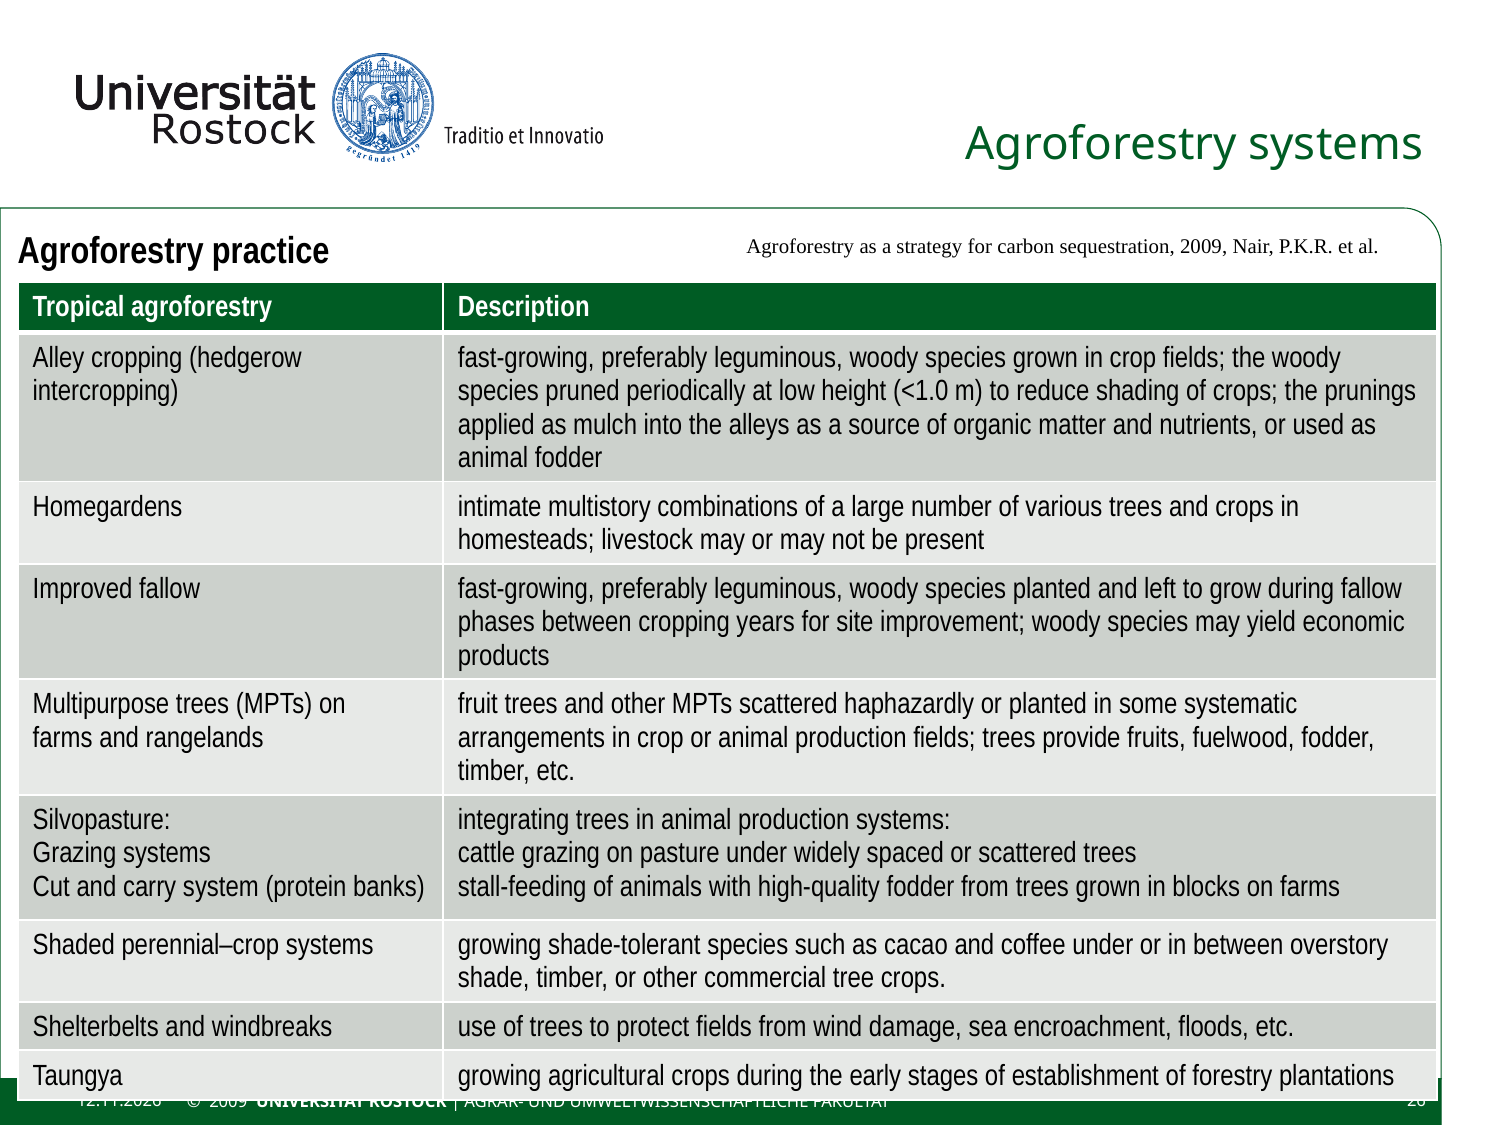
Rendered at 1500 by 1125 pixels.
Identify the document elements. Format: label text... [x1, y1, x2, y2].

table_cell growing shade-tolerant species such as cacao and coffee under or in between overstory shade, timber, or other commercial tree crops. [444, 921, 1436, 1001]
table_cell integrating trees in animal production systems: cattle grazing on pasture under widely spaced or scattered trees stall-feeding of animals with high-quality fodder from trees grown in blocks on farms [444, 796, 1436, 919]
table_cell Taungya [19, 1051, 442, 1099]
table_cell Shaded perennial–crop systems [19, 921, 442, 1001]
footer © 2009 UNIVERSITÄT ROSTOCK | Agrar- und Umweltwissenschaftliche Fakultät [186, 1101, 1367, 1125]
table_cell Improved fallow [19, 565, 442, 678]
list Agroforestry practice [17, 225, 1424, 281]
table_cell Shelterbelts and windbreaks [19, 1003, 442, 1049]
table_header Description [444, 283, 1436, 330]
table_cell fruit trees and other MPTs scattered haphazardly or planted in some systematic arrangements in crop or animal production fields; trees provide fruits, fuelwood, fodder, timber, etc. [444, 680, 1436, 794]
table_header Tropical agroforestry [19, 283, 442, 330]
table_cell fast-growing, preferably leguminous, woody species planted and left to grow during fallow phases between cropping years for site improvement; woody species may yield economic products [444, 565, 1436, 678]
table_cell Homegardens [19, 482, 442, 563]
table_cell use of trees to protect fields from wind damage, sea encroachment, floods, etc. [444, 1003, 1436, 1049]
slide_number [76, 1101, 186, 1125]
picture [76, 53, 603, 162]
text_box Agroforestry as a strategy for carbon sequestration, 2009, Nair, P.K.R. et al. [731, 225, 1394, 266]
table_cell Multipurpose trees (MPTs) on farms and rangelands [19, 680, 442, 794]
table_cell Alley cropping (hedgerow intercropping) [19, 335, 442, 481]
table_cell intimate multistory combinations of a large number of various trees and crops in homesteads; livestock may or may not be present [444, 482, 1436, 563]
table_cell growing agricultural crops during the early stages of establishment of forestry plantations [444, 1051, 1436, 1099]
slide_number 26 [1367, 1077, 1442, 1125]
title Agroforestry systems [672, 113, 1424, 178]
table_cell fast-growing, preferably leguminous, woody species grown in crop fields; the woody species pruned periodically at low height (<1.0 m) to reduce shading of crops; the prunings applied as mulch into the alleys as a source of organic matter and nutrients, or used as animal fodder [444, 335, 1436, 481]
table_cell Silvopasture: Grazing systems Cut and carry system (protein banks) [19, 796, 442, 919]
